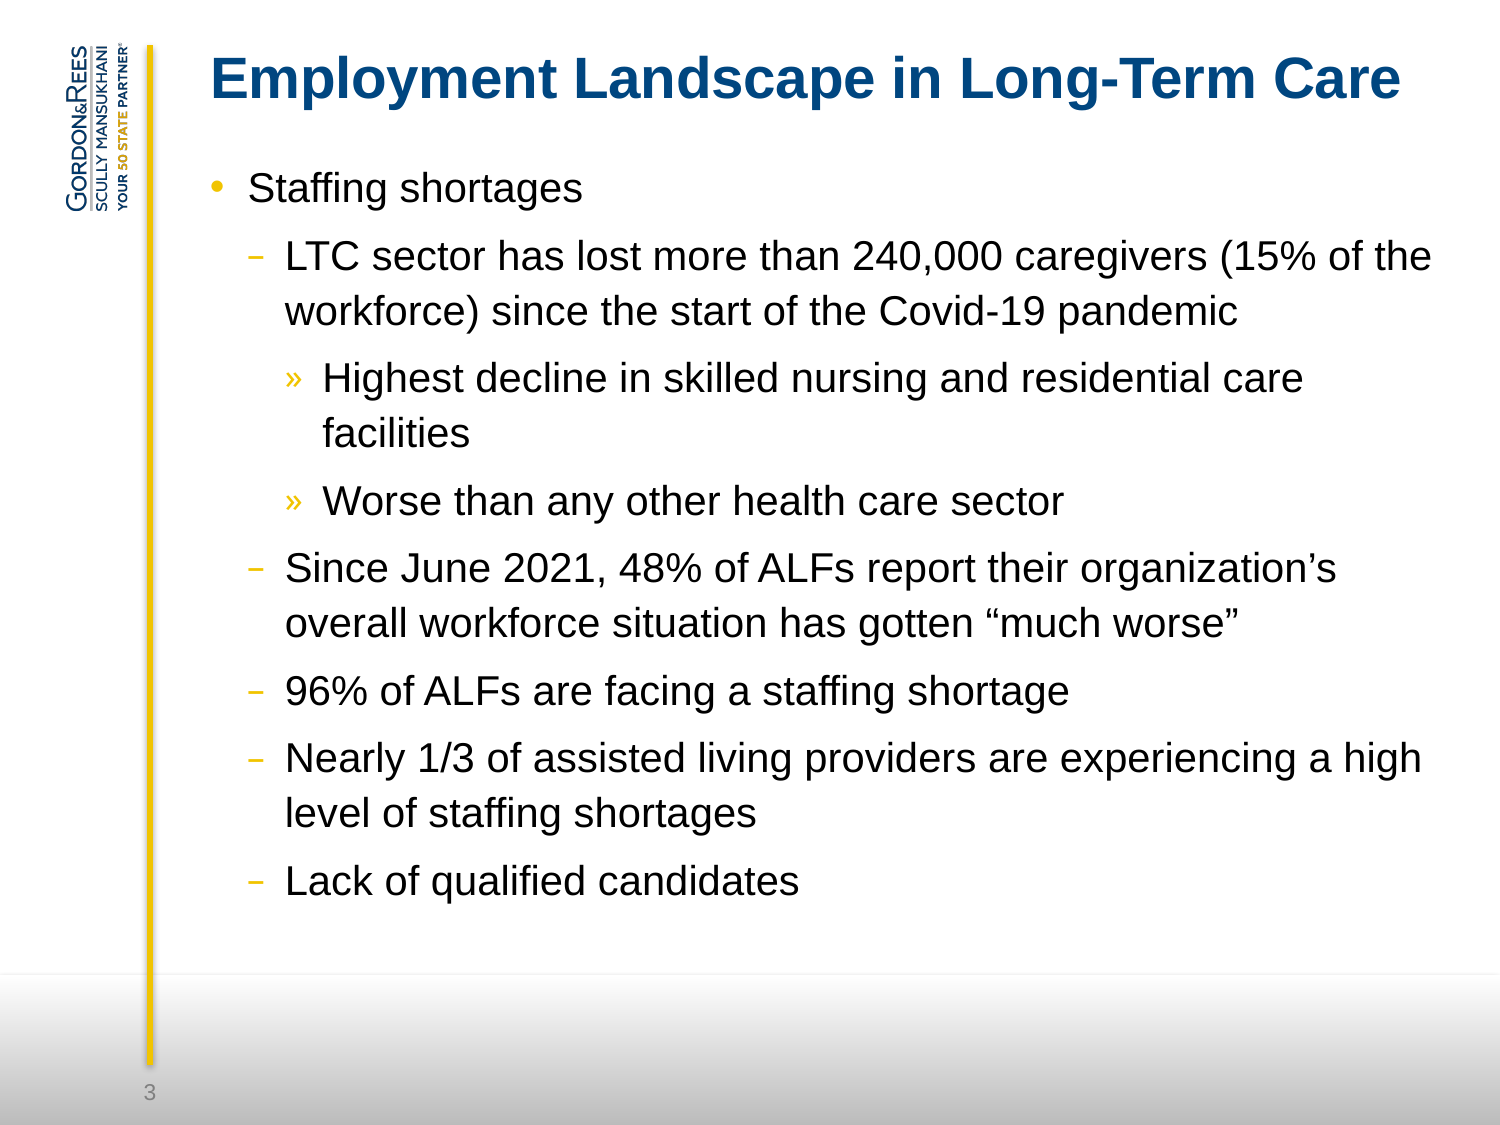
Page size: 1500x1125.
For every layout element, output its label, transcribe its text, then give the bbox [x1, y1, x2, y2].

picture [65, 40, 129, 218]
title Employment Landscape in Long-Term Care [210, 45, 1440, 120]
list Staffing shortages LTC sector has lost more than 240,000 caregivers (15% of the workforce) since the start of the Covid-19 pandemic Highest decline in skilled nursing and residential care facilities Worse than any other health care sector Since June 2021, 48% of ALFs report their organization’s overall workforce situation has gotten “much worse” 96% of ALFs are facing a staffing shortage Nearly 1/3 of assisted living providers are experiencing a high level of staffing shortages Lack of qualified candidates [209, 148, 1440, 1019]
slide_number 3 [112, 1072, 188, 1105]
